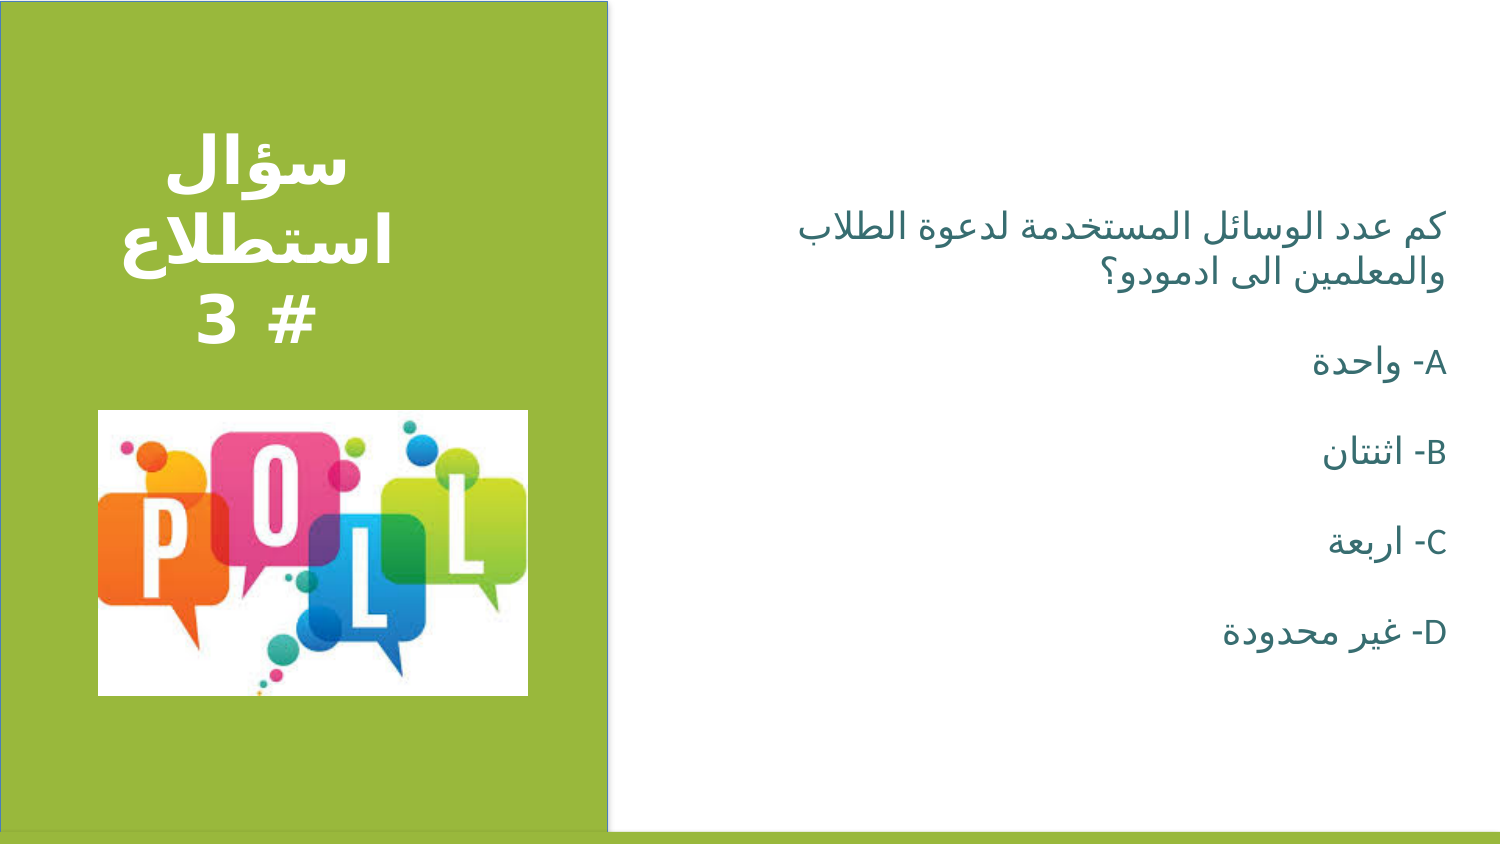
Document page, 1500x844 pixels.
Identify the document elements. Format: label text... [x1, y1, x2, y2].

text_box كم عدد الوسائل المستخدمة لدعوة الطلاب والمعلمين الى ادمودو؟ A- واحدة B- اثنتان C- اربعة D- غير محدودة [645, 194, 1462, 660]
picture [97, 409, 528, 697]
text_box [0, 1, 608, 830]
text_box [0, 831, 1500, 844]
text_box سؤال استطلاع # 3 [75, 167, 440, 308]
